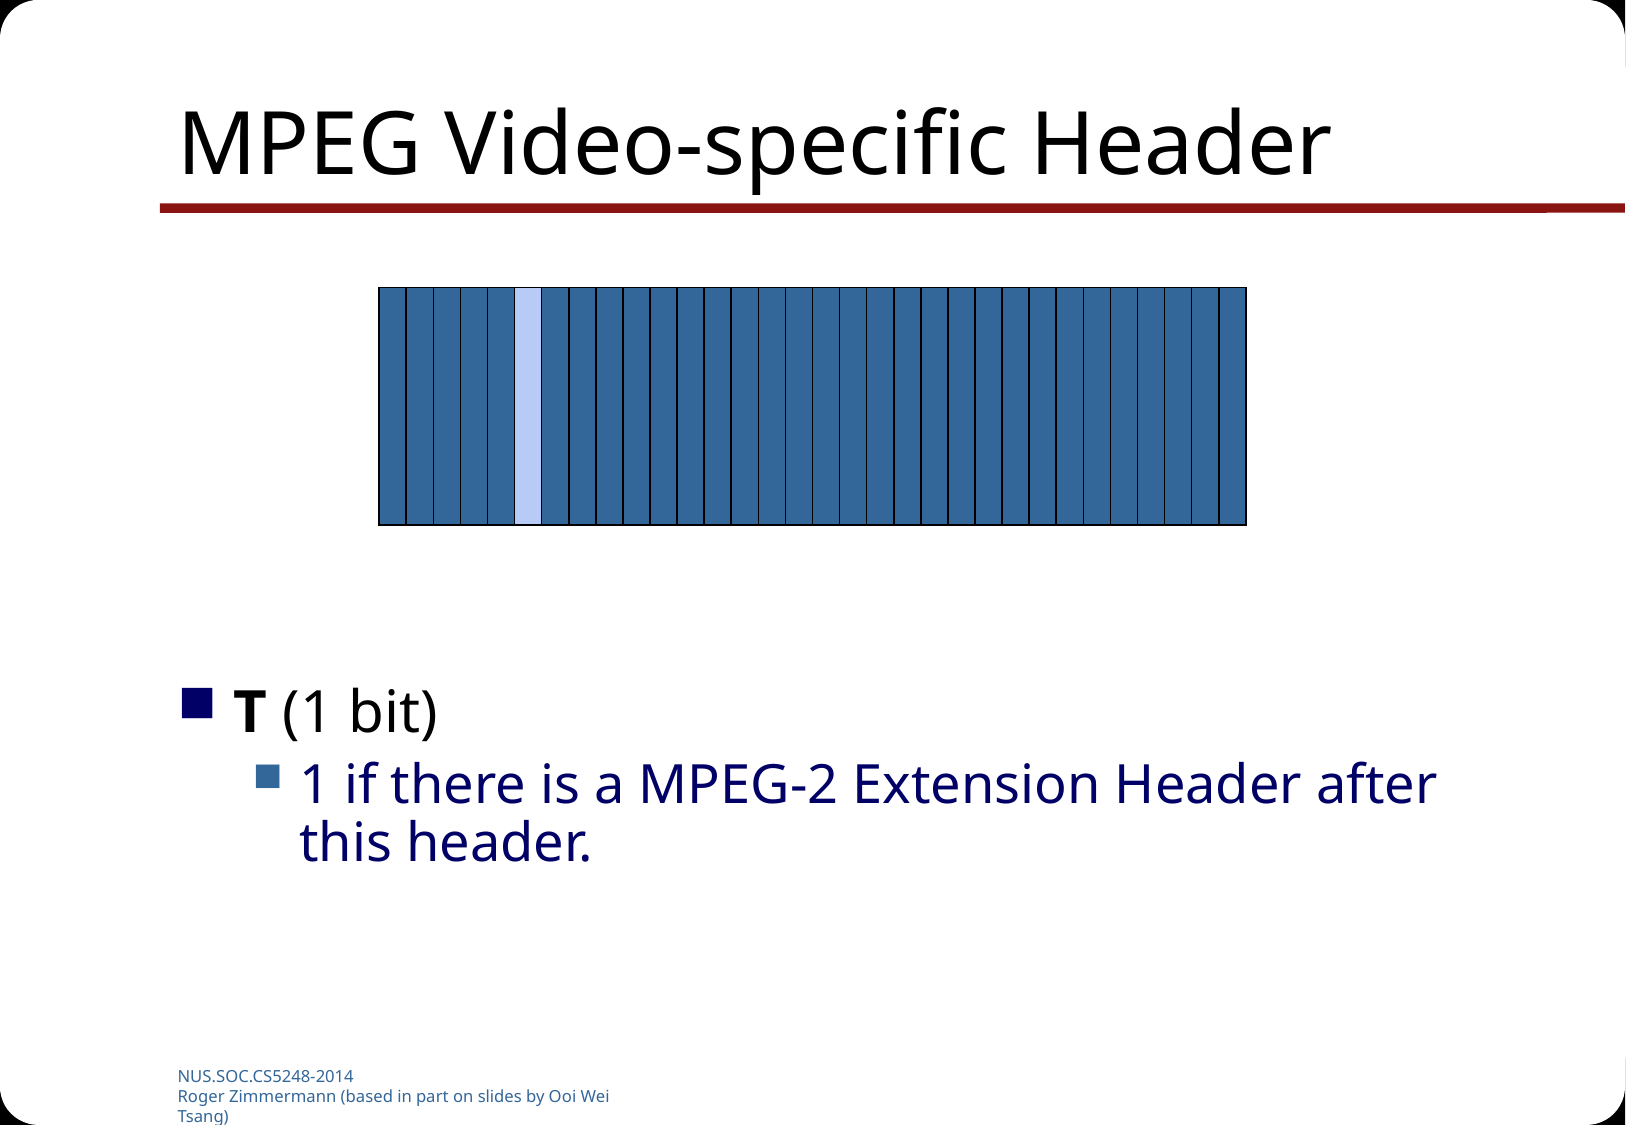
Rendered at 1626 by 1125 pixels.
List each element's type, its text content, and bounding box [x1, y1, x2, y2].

text_box [460, 287, 487, 525]
text_box [677, 287, 704, 525]
slide_number NUS.SOC.CS5248-2014 Roger Zimmermann (based in part on slides by Ooi Wei Tsang) [162, 1058, 595, 1101]
text_box [650, 287, 677, 525]
text_box [866, 287, 893, 525]
text_box [1029, 287, 1056, 525]
text_box [433, 287, 460, 525]
text_box [785, 287, 812, 525]
text_box [1002, 287, 1029, 525]
footer [595, 1024, 1125, 1101]
text_box [839, 287, 866, 525]
list T (1 bit) 1 if there is a MPEG-2 Extension Header after this header. [162, 674, 1544, 1006]
text_box [595, 287, 622, 525]
text_box [1083, 287, 1110, 525]
text_box [379, 287, 406, 525]
title MPEG Video-specific Header [162, 45, 1544, 234]
text_box [514, 287, 541, 525]
text_box [487, 287, 514, 525]
text_box [1218, 287, 1246, 525]
text_box [1164, 287, 1191, 525]
text_box [704, 287, 731, 525]
text_box [622, 287, 650, 525]
text_box [541, 287, 568, 525]
text_box [1056, 287, 1083, 525]
text_box [568, 287, 595, 525]
text_box [1137, 287, 1164, 525]
text_box [812, 287, 839, 525]
text_box [975, 287, 1002, 525]
text_box [1191, 287, 1218, 525]
text_box [758, 287, 785, 525]
text_box [947, 287, 975, 525]
text_box [1110, 287, 1137, 525]
text_box [920, 287, 947, 525]
text_box [406, 287, 433, 525]
text_box [731, 287, 758, 525]
text_box [893, 287, 920, 525]
